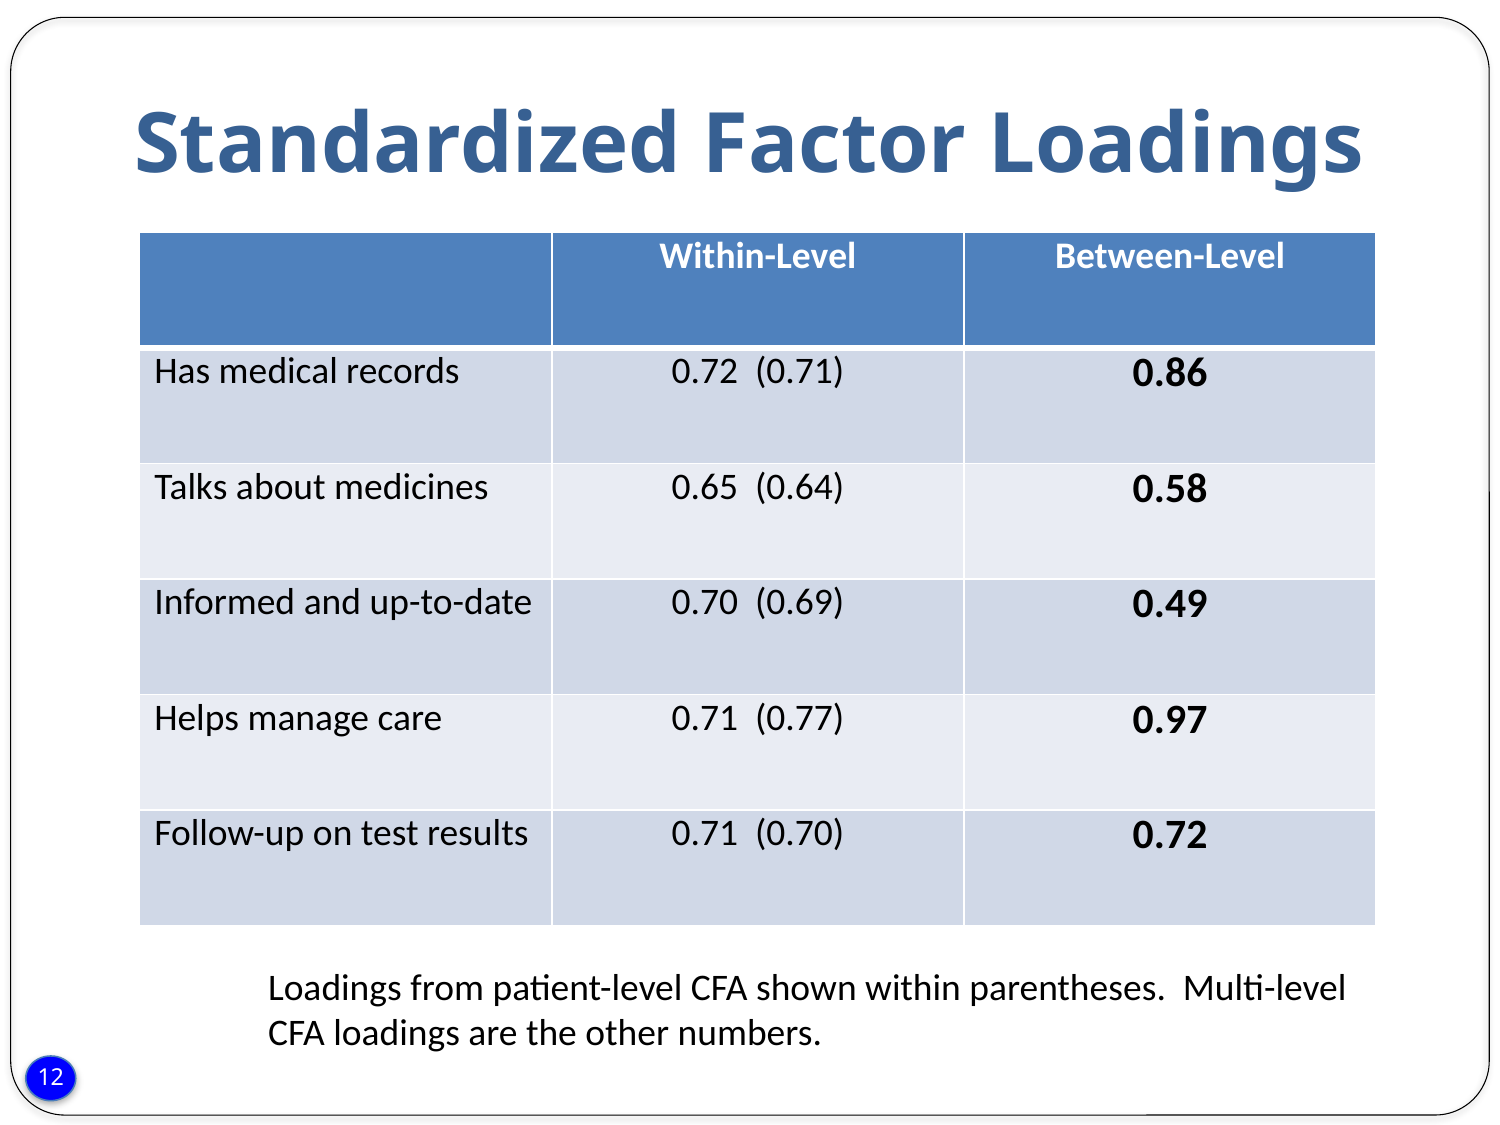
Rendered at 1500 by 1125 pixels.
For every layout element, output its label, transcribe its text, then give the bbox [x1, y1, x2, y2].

table_cell 0.86 [965, 351, 1375, 463]
table_cell Helps manage care [140, 695, 551, 809]
table_cell 0.72 [965, 811, 1375, 925]
table_cell Informed and up-to-date [140, 580, 551, 694]
table_cell Has medical records [140, 351, 551, 463]
table_cell 0.70 (0.69) [553, 580, 963, 694]
text_box Loadings from patient-level CFA shown within parentheses. Multi-level CFA loadings are the other numbers. [253, 955, 1363, 1061]
table_cell 0.71 (0.77) [553, 695, 963, 809]
table_cell 0.49 [965, 580, 1375, 694]
table_cell 0.97 [965, 695, 1375, 809]
title Standardized Factor Loadings [75, 45, 1425, 233]
table_cell Talks about medicines [140, 464, 551, 578]
table_cell 0.65 (0.64) [553, 464, 963, 578]
table_cell 0.71 (0.70) [553, 811, 963, 925]
table_cell 0.72 (0.71) [553, 351, 963, 463]
table_header Between-Level [965, 233, 1375, 345]
table_cell Follow-up on test results [140, 811, 551, 925]
table_header Within-Level [553, 233, 963, 345]
table_header [140, 233, 551, 345]
table_cell 0.58 [965, 464, 1375, 578]
